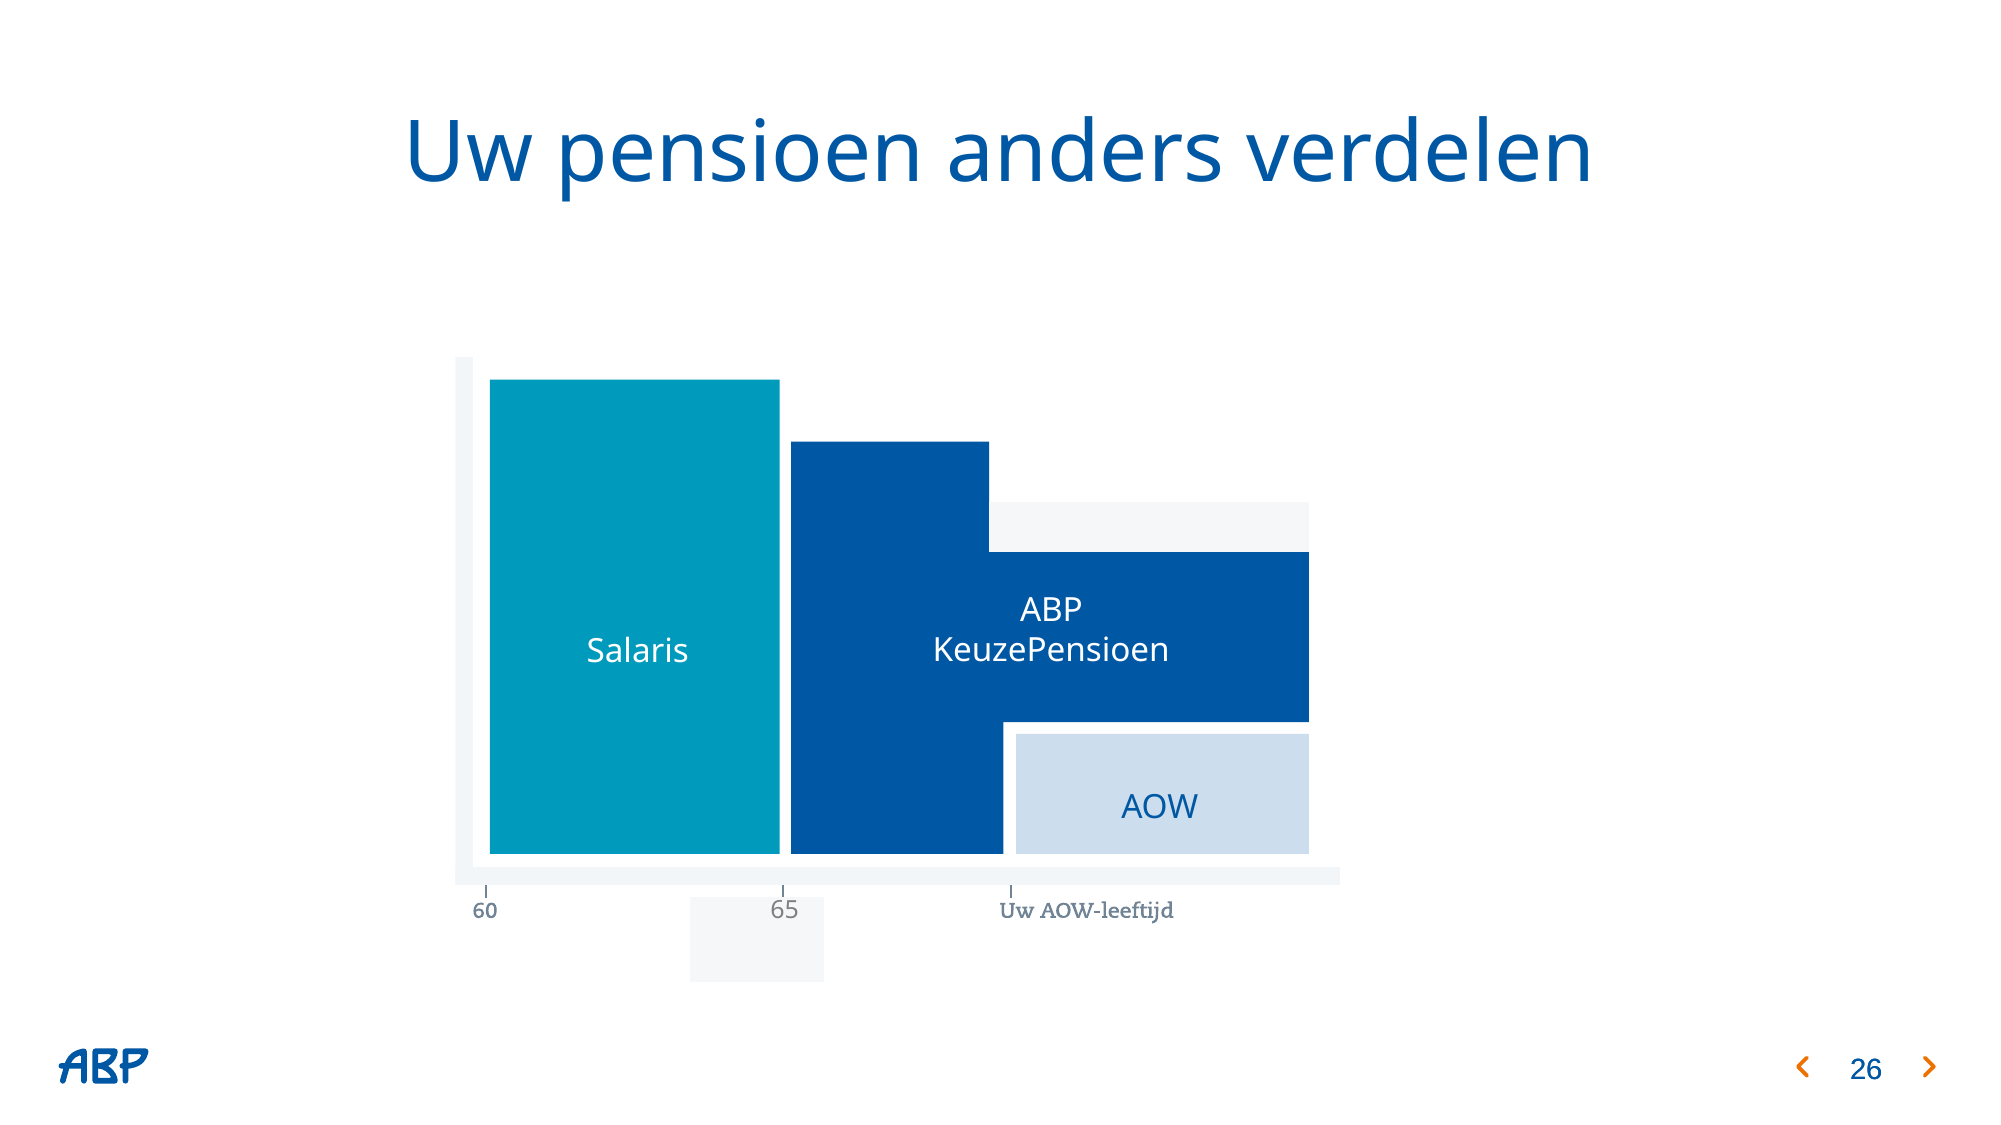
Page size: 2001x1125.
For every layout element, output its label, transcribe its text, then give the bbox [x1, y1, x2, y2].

title Uw pensioen anders verdelen [80, 96, 1920, 203]
picture [455, 356, 1340, 982]
text_box 26 [1834, 1049, 1898, 1092]
